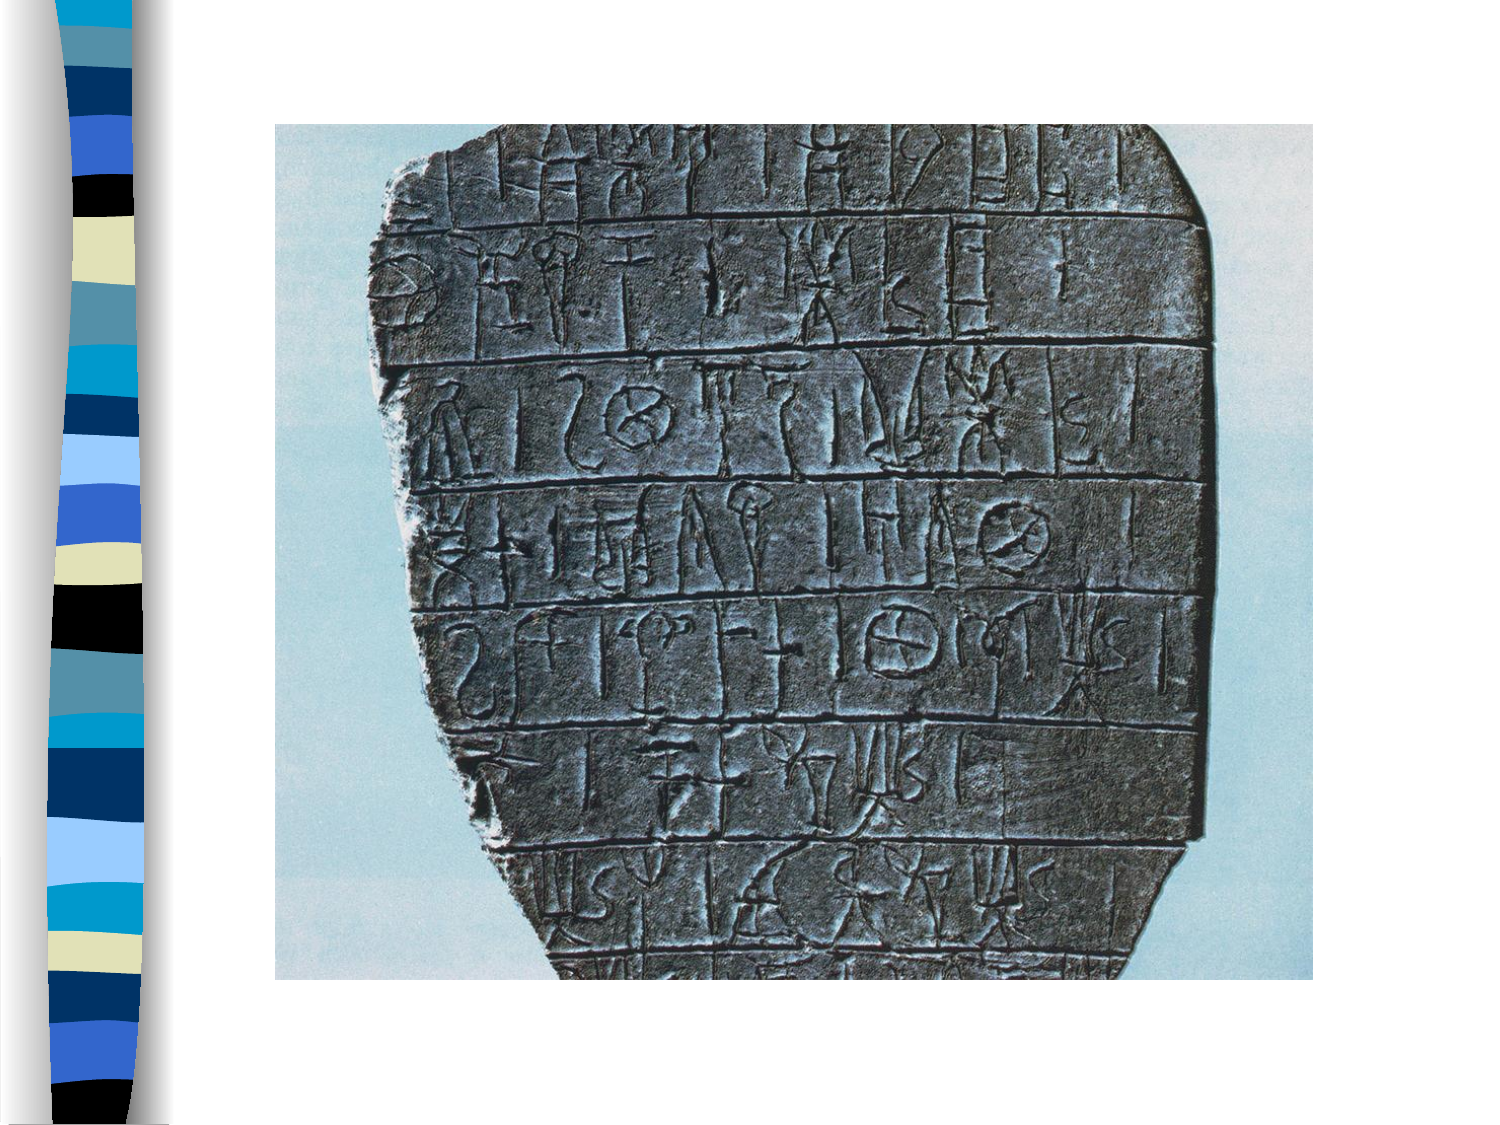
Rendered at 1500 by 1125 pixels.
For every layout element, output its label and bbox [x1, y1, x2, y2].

picture [274, 124, 1313, 981]
